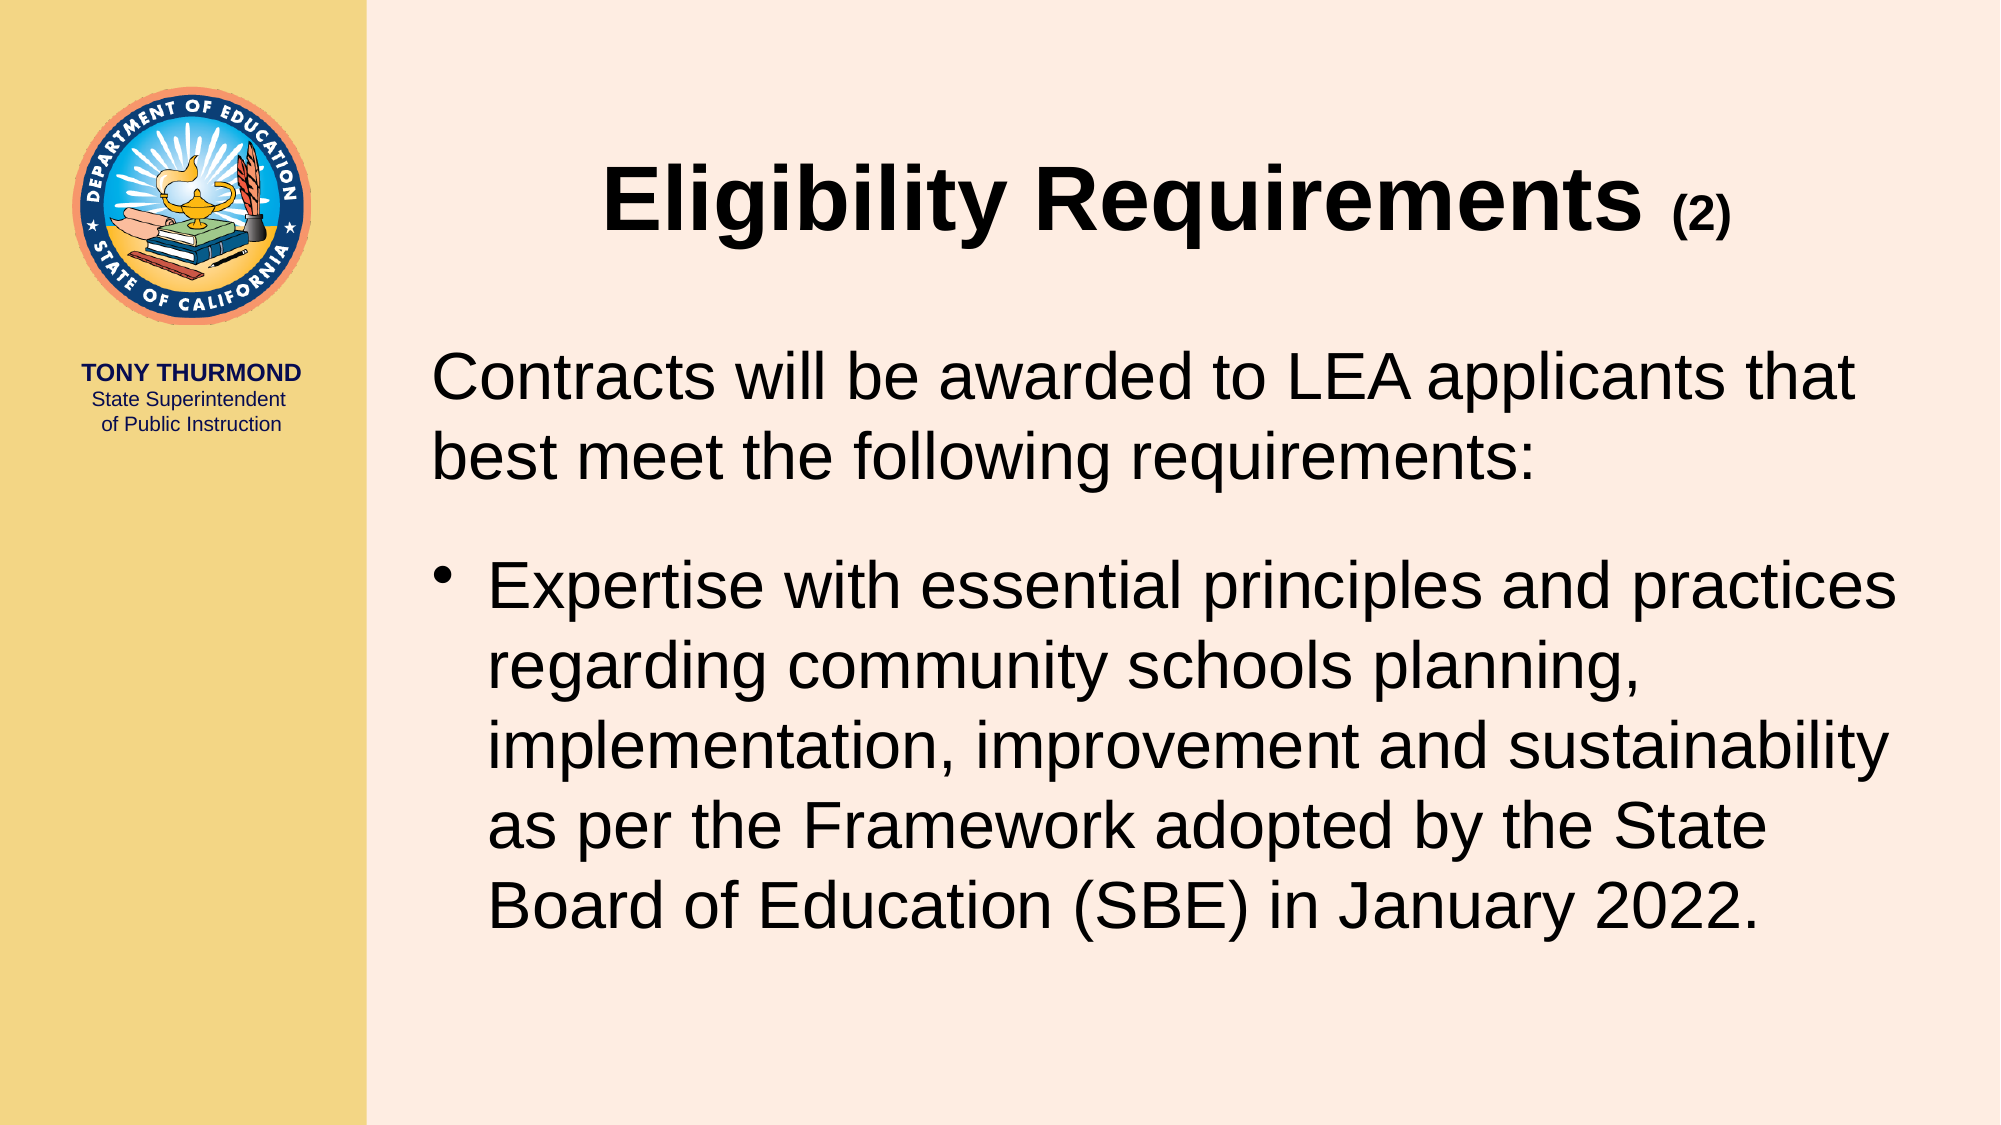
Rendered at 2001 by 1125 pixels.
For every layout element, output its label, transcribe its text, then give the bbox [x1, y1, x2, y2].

list Contracts will be awarded to LEA applicants that best meet the following requirements: Expertise with essential principles and practices regarding community schools planning, implementation, improvement and sustainability as per the Framework adopted by the State Board of Education (SBE) in January 2022. [416, 324, 1917, 1000]
picture [72, 86, 311, 325]
title Eligibility Requirements (2) [416, 99, 1917, 288]
